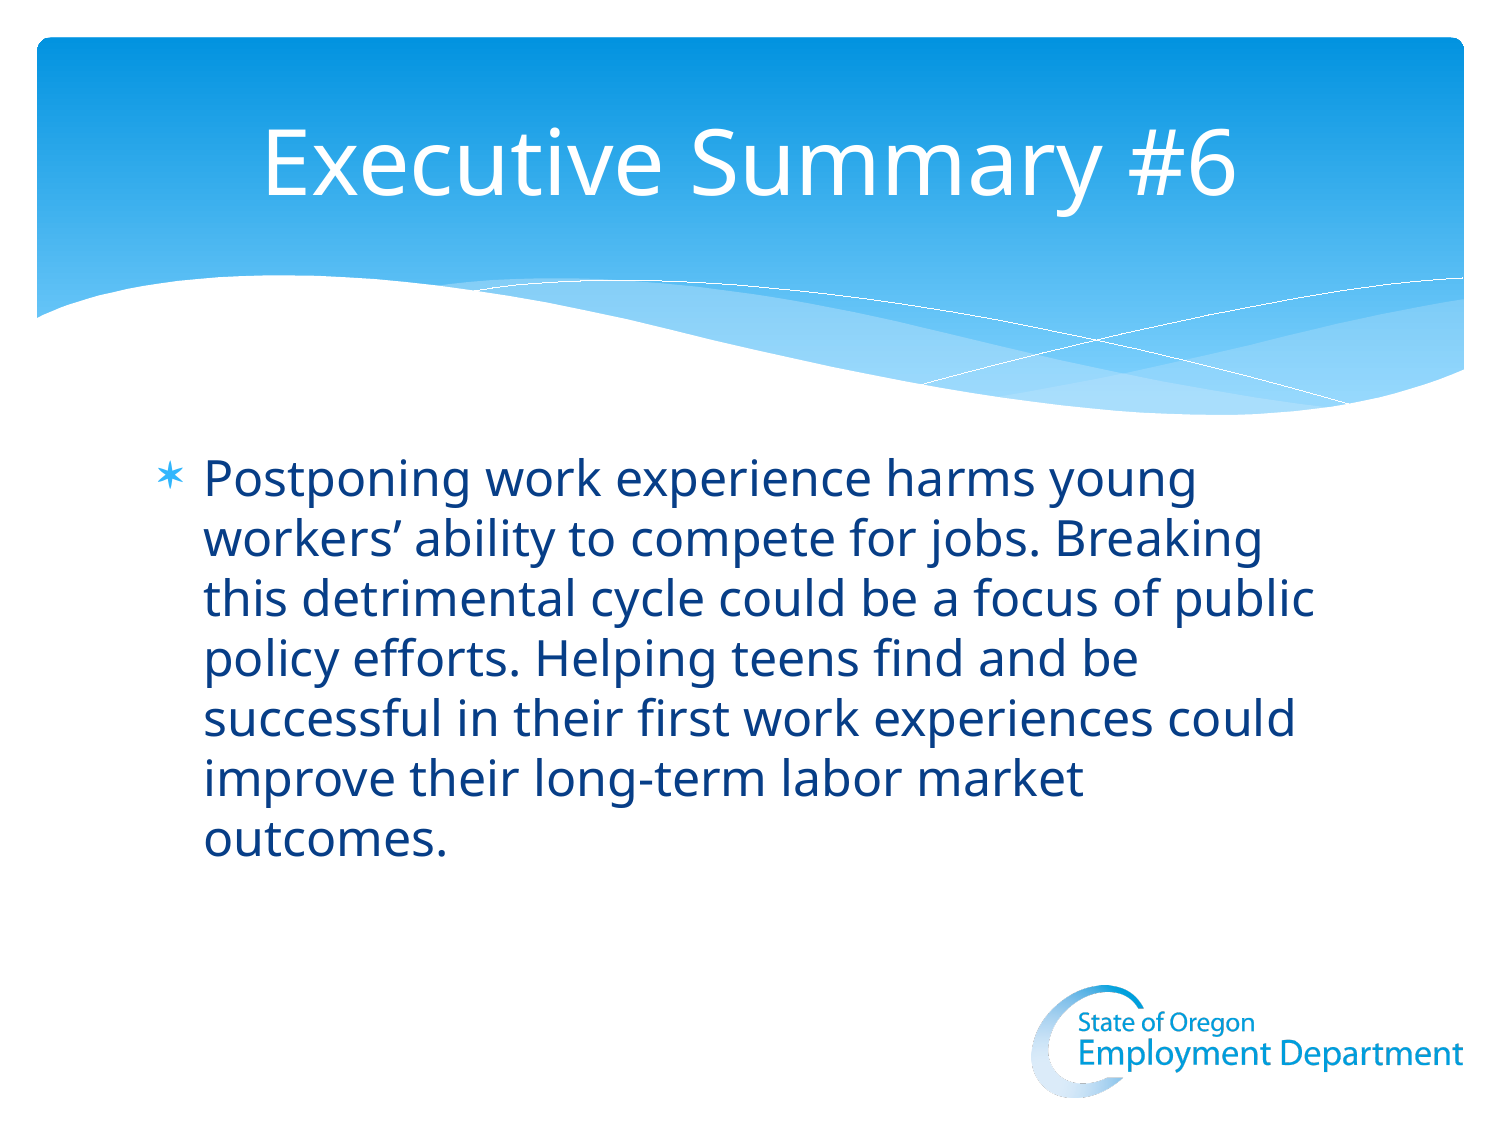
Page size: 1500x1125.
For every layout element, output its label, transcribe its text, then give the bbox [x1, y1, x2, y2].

picture [1459, 1051, 1463, 1062]
list Postponing work experience harms young workers’ ability to compete for jobs. Breaking this detrimental cycle could be a focus of public policy efforts. Helping teens find and be successful in their first work experiences could improve their long-term labor market outcomes. [143, 438, 1359, 958]
title Executive Summary #6 [75, 55, 1425, 261]
picture [1031, 985, 1463, 1098]
